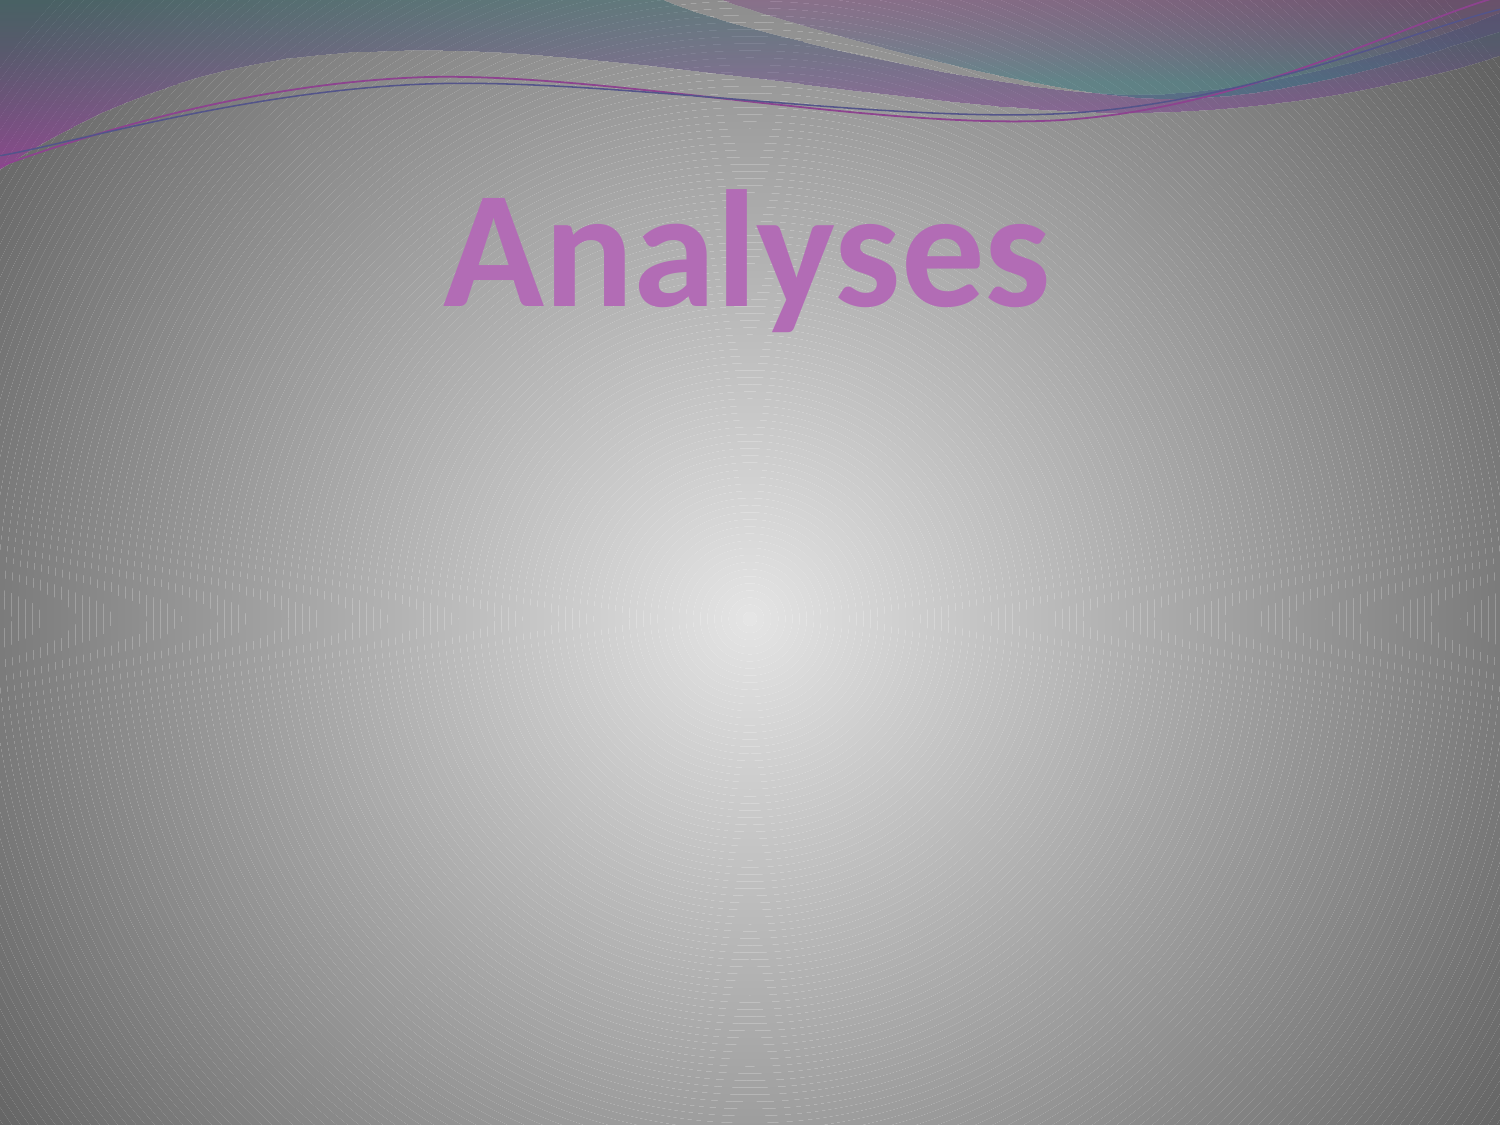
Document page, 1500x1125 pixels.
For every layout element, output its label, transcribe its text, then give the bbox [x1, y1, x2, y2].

title Analyses [69, 23, 1430, 340]
